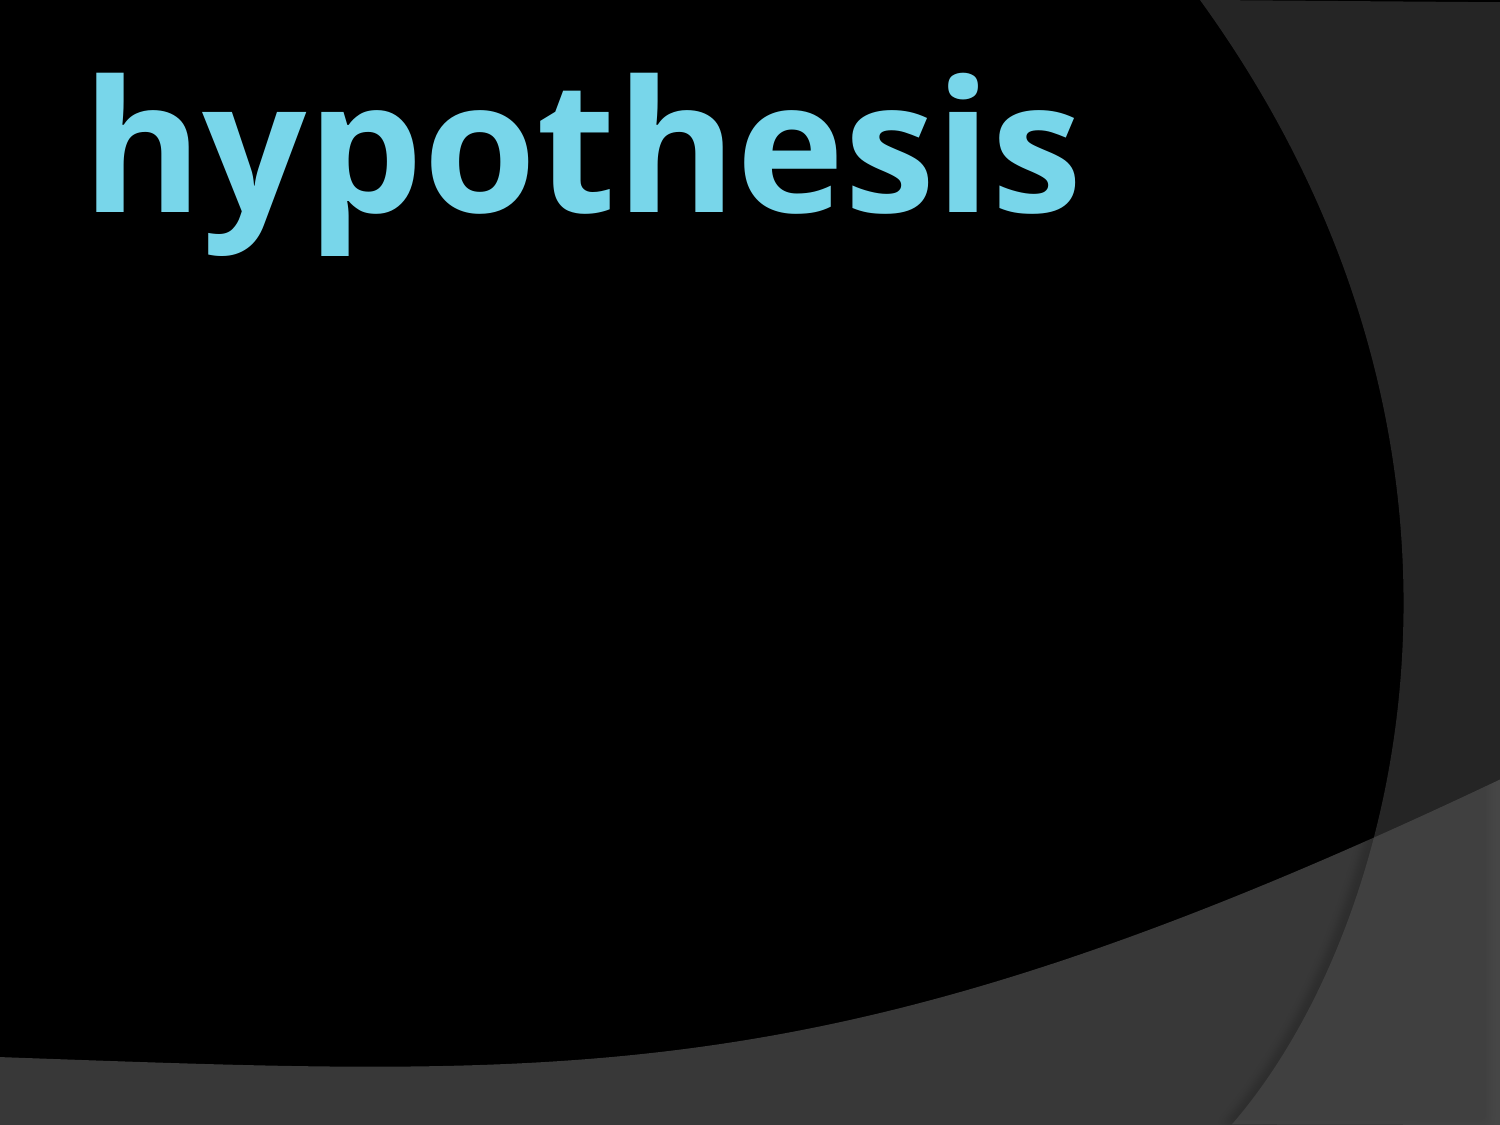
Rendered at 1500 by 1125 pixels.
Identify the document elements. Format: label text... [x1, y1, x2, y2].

title hypothesis [75, 45, 1300, 233]
